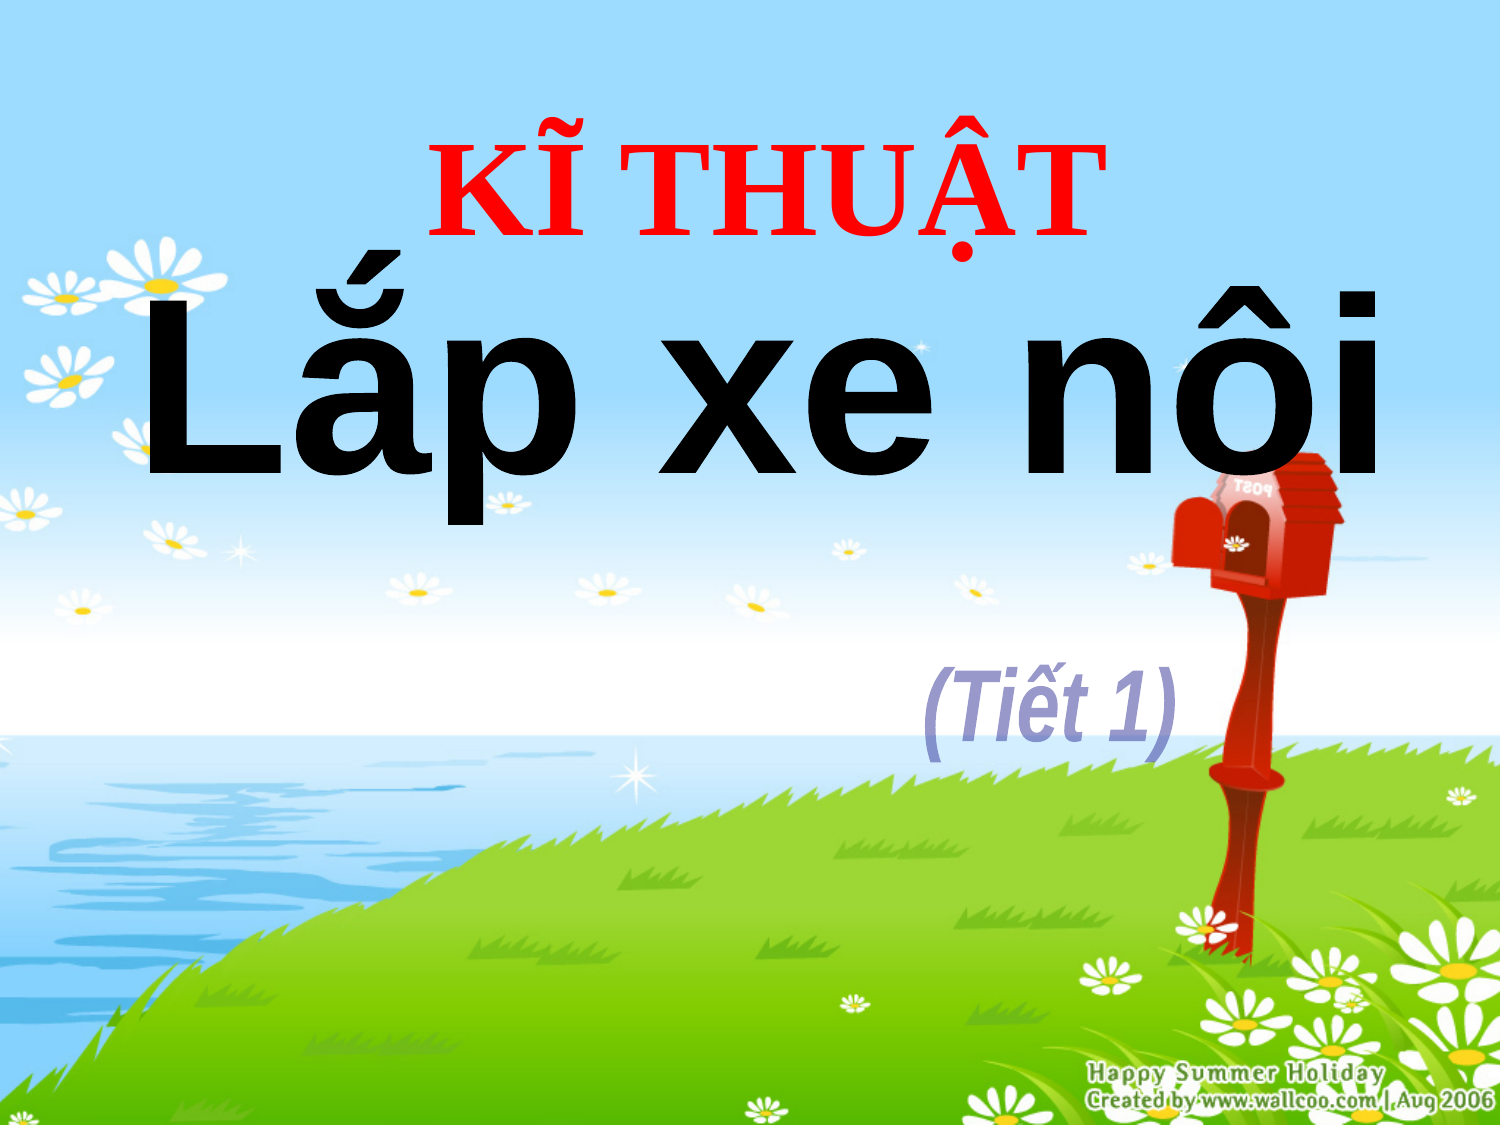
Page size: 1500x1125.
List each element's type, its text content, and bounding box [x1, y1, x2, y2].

text_box KĨ THUẬT [412, 90, 1213, 271]
picture [0, 0, 1500, 1125]
